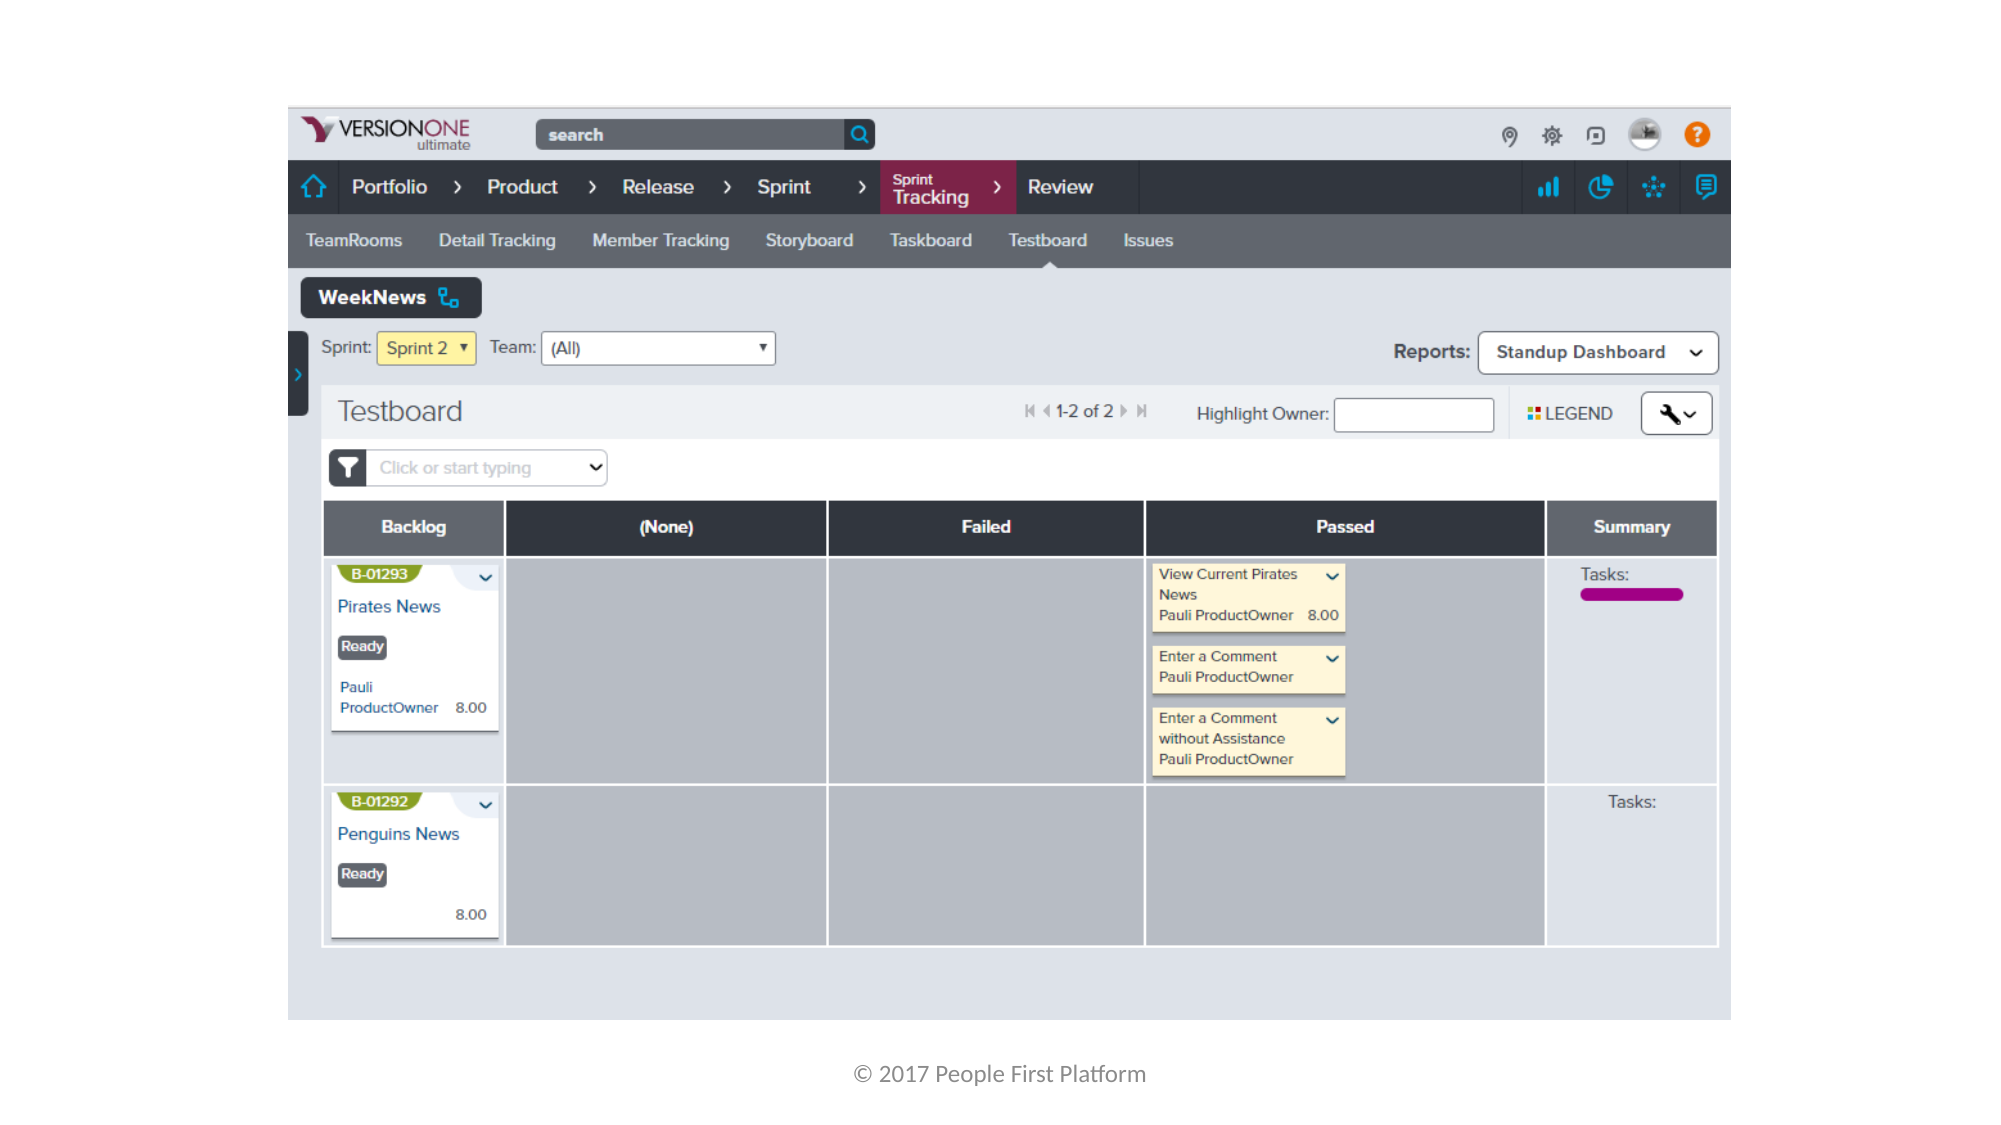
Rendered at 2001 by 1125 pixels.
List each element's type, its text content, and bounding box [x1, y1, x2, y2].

footer © 2017 People First Platform [662, 1042, 1338, 1103]
picture [288, 105, 1731, 1020]
